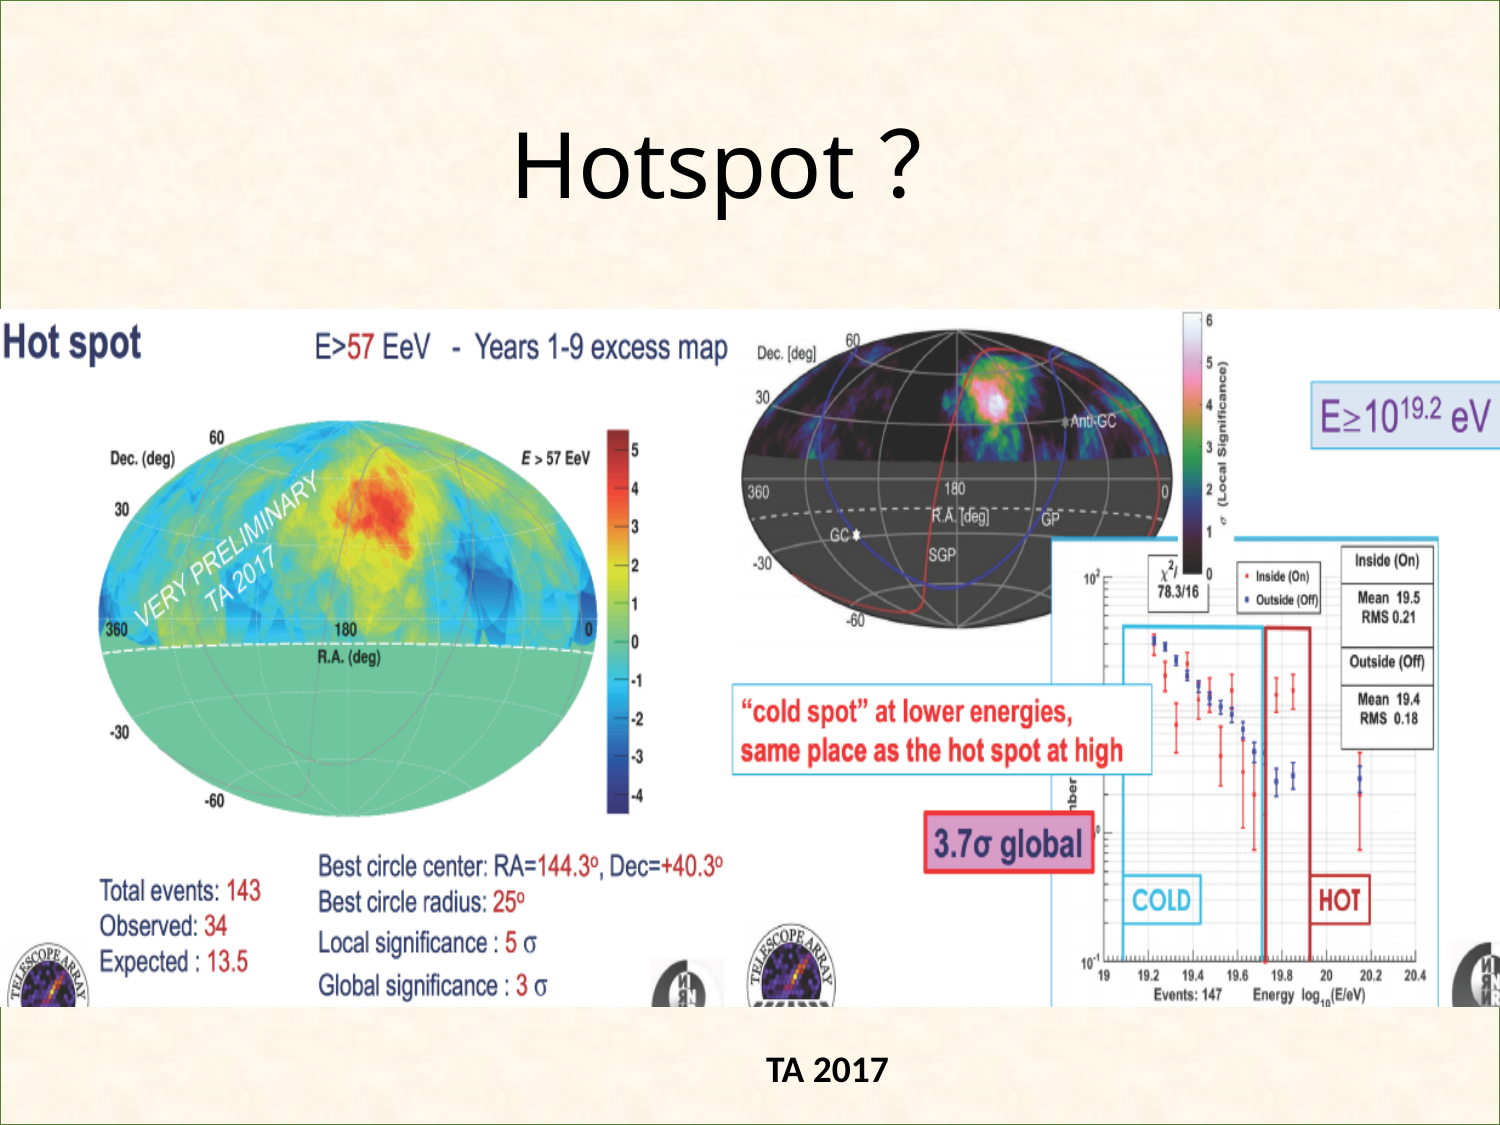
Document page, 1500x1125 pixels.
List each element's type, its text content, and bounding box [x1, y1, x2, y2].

text_box TA 2017 [414, 1037, 1241, 1098]
title Hotspot？ [103, 59, 1397, 278]
picture [0, 309, 1500, 1007]
